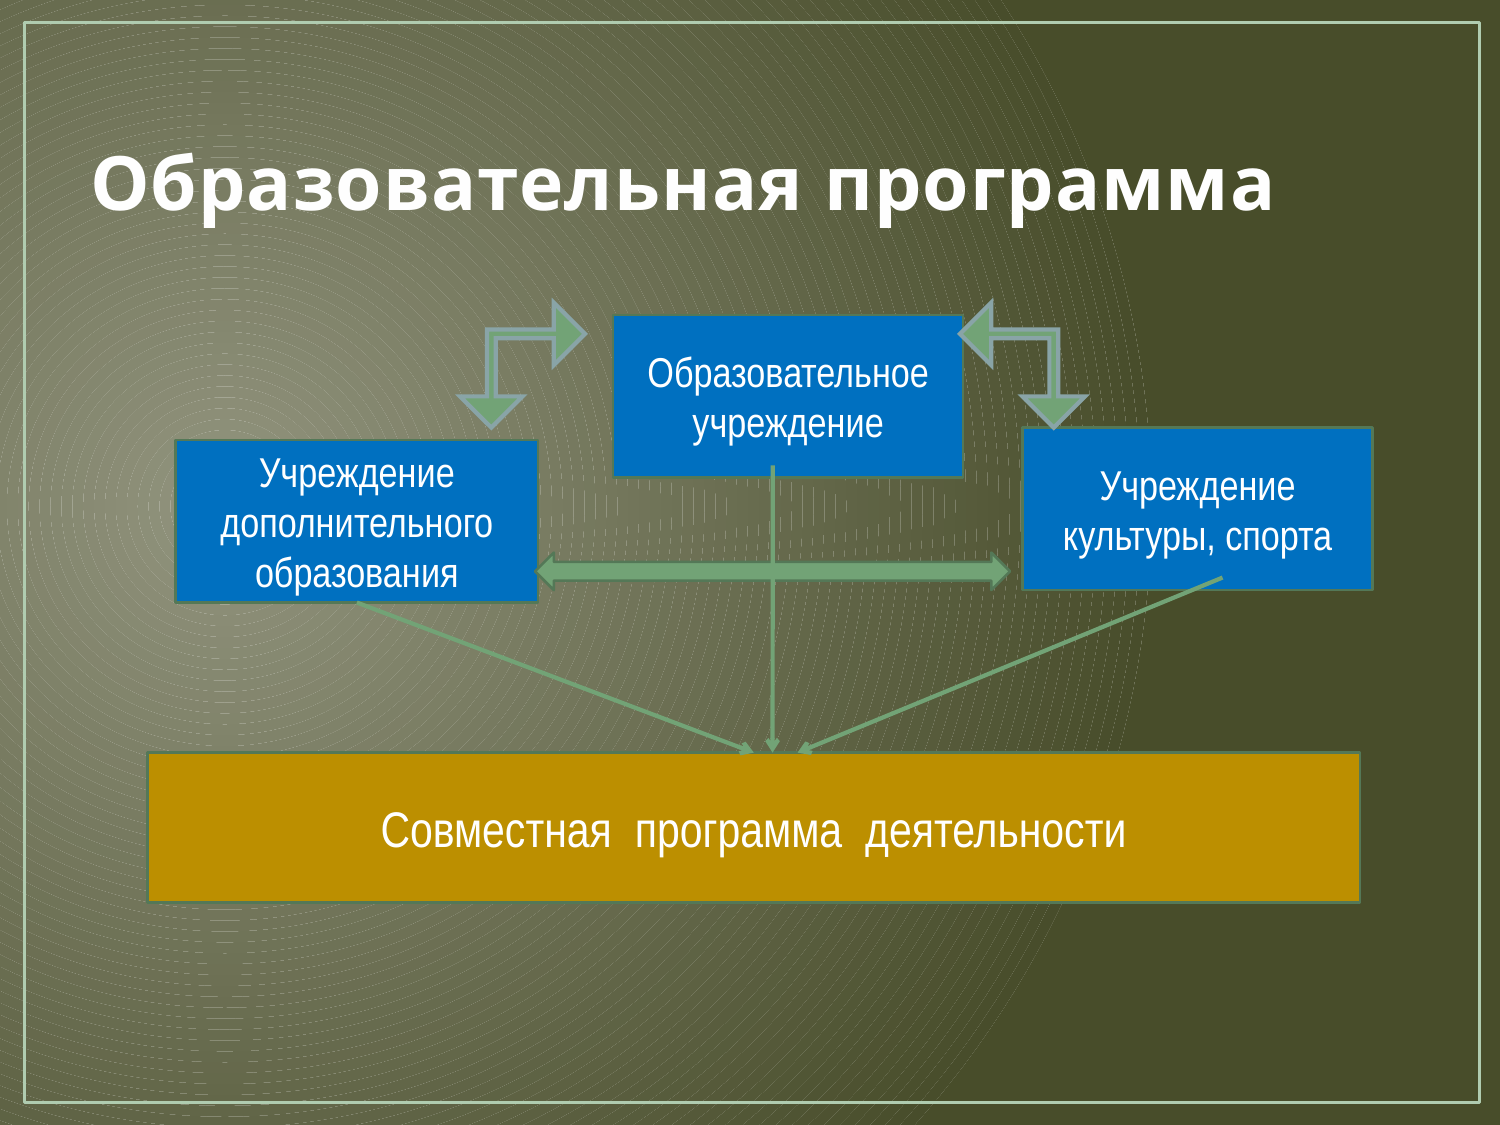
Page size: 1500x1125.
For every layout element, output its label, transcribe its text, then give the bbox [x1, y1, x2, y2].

title Образовательная программа [75, 45, 1425, 233]
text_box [147, 302, 1373, 903]
